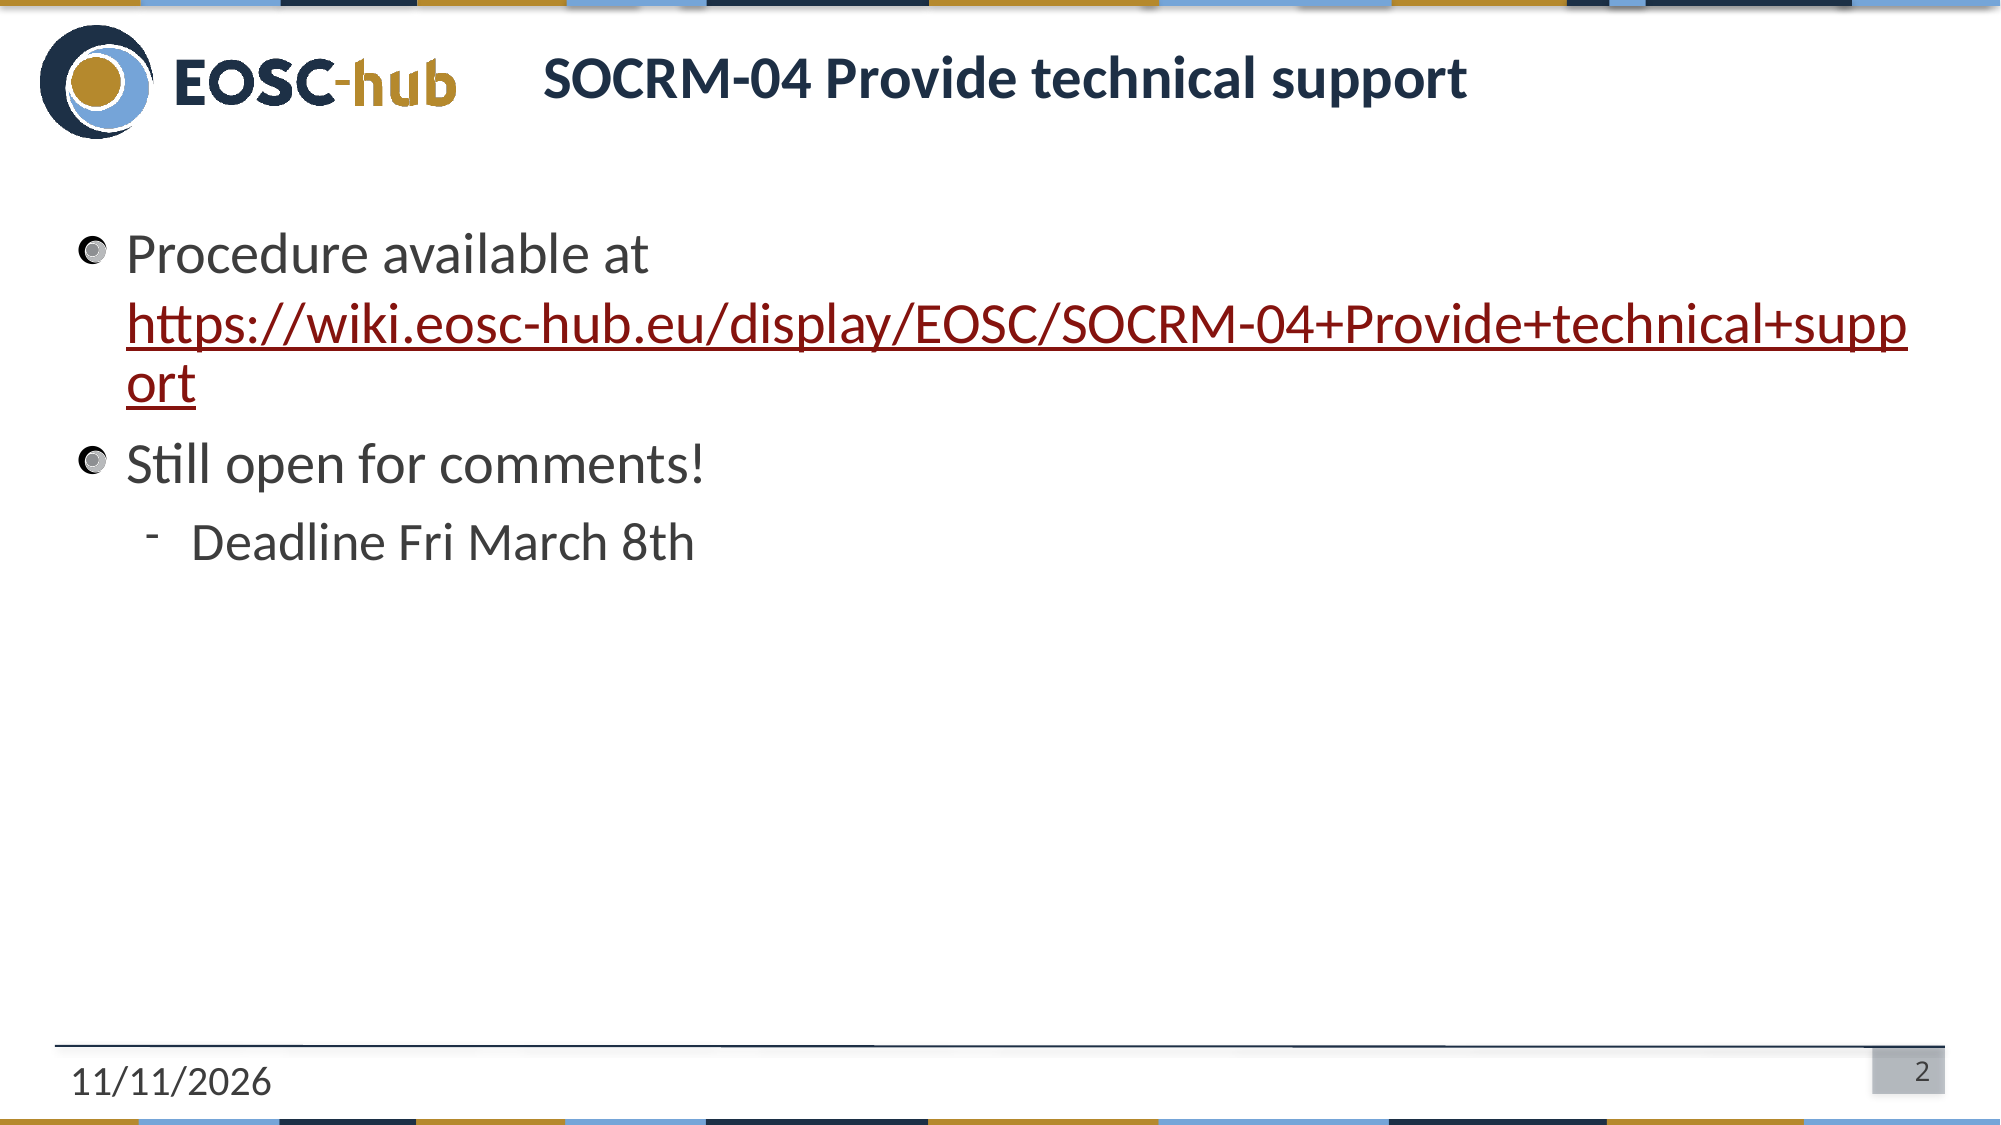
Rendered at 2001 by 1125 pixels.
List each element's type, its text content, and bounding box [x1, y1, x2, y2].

picture [17, 19, 479, 144]
picture [0, 1119, 2000, 1125]
title SOCRM-04 Provide technical support [528, 30, 1946, 120]
slide_number 2 [1433, 1046, 1945, 1094]
list Procedure available at https://wiki.eosc-hub.eu/display/EOSC/SOCRM-04+Provide+technical+support Still open for comments! Deadline Fri March 8th [55, 208, 1945, 1005]
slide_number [55, 1046, 522, 1094]
picture [69, 229, 111, 271]
picture [69, 439, 111, 481]
